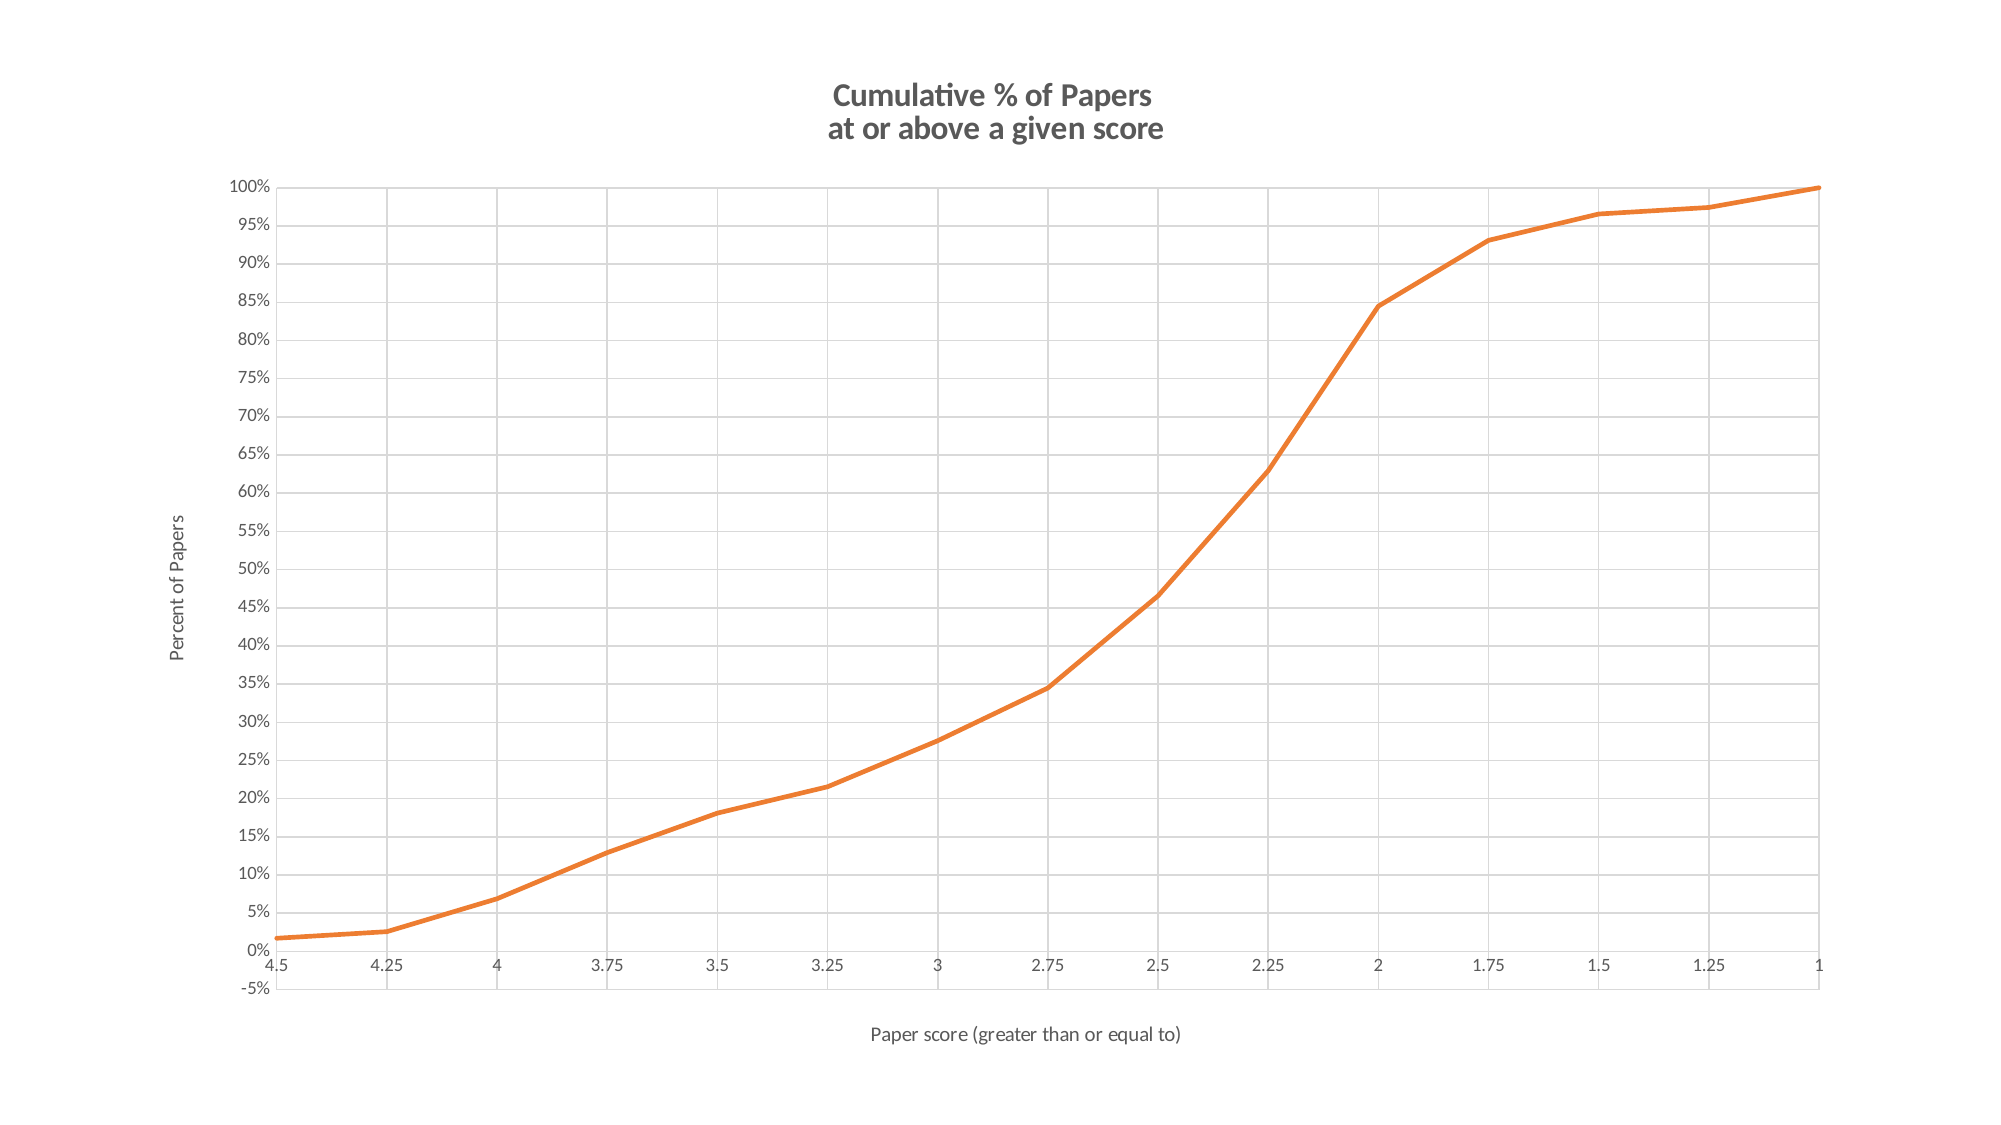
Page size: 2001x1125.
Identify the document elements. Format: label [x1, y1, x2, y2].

chart [134, 43, 1859, 1078]
